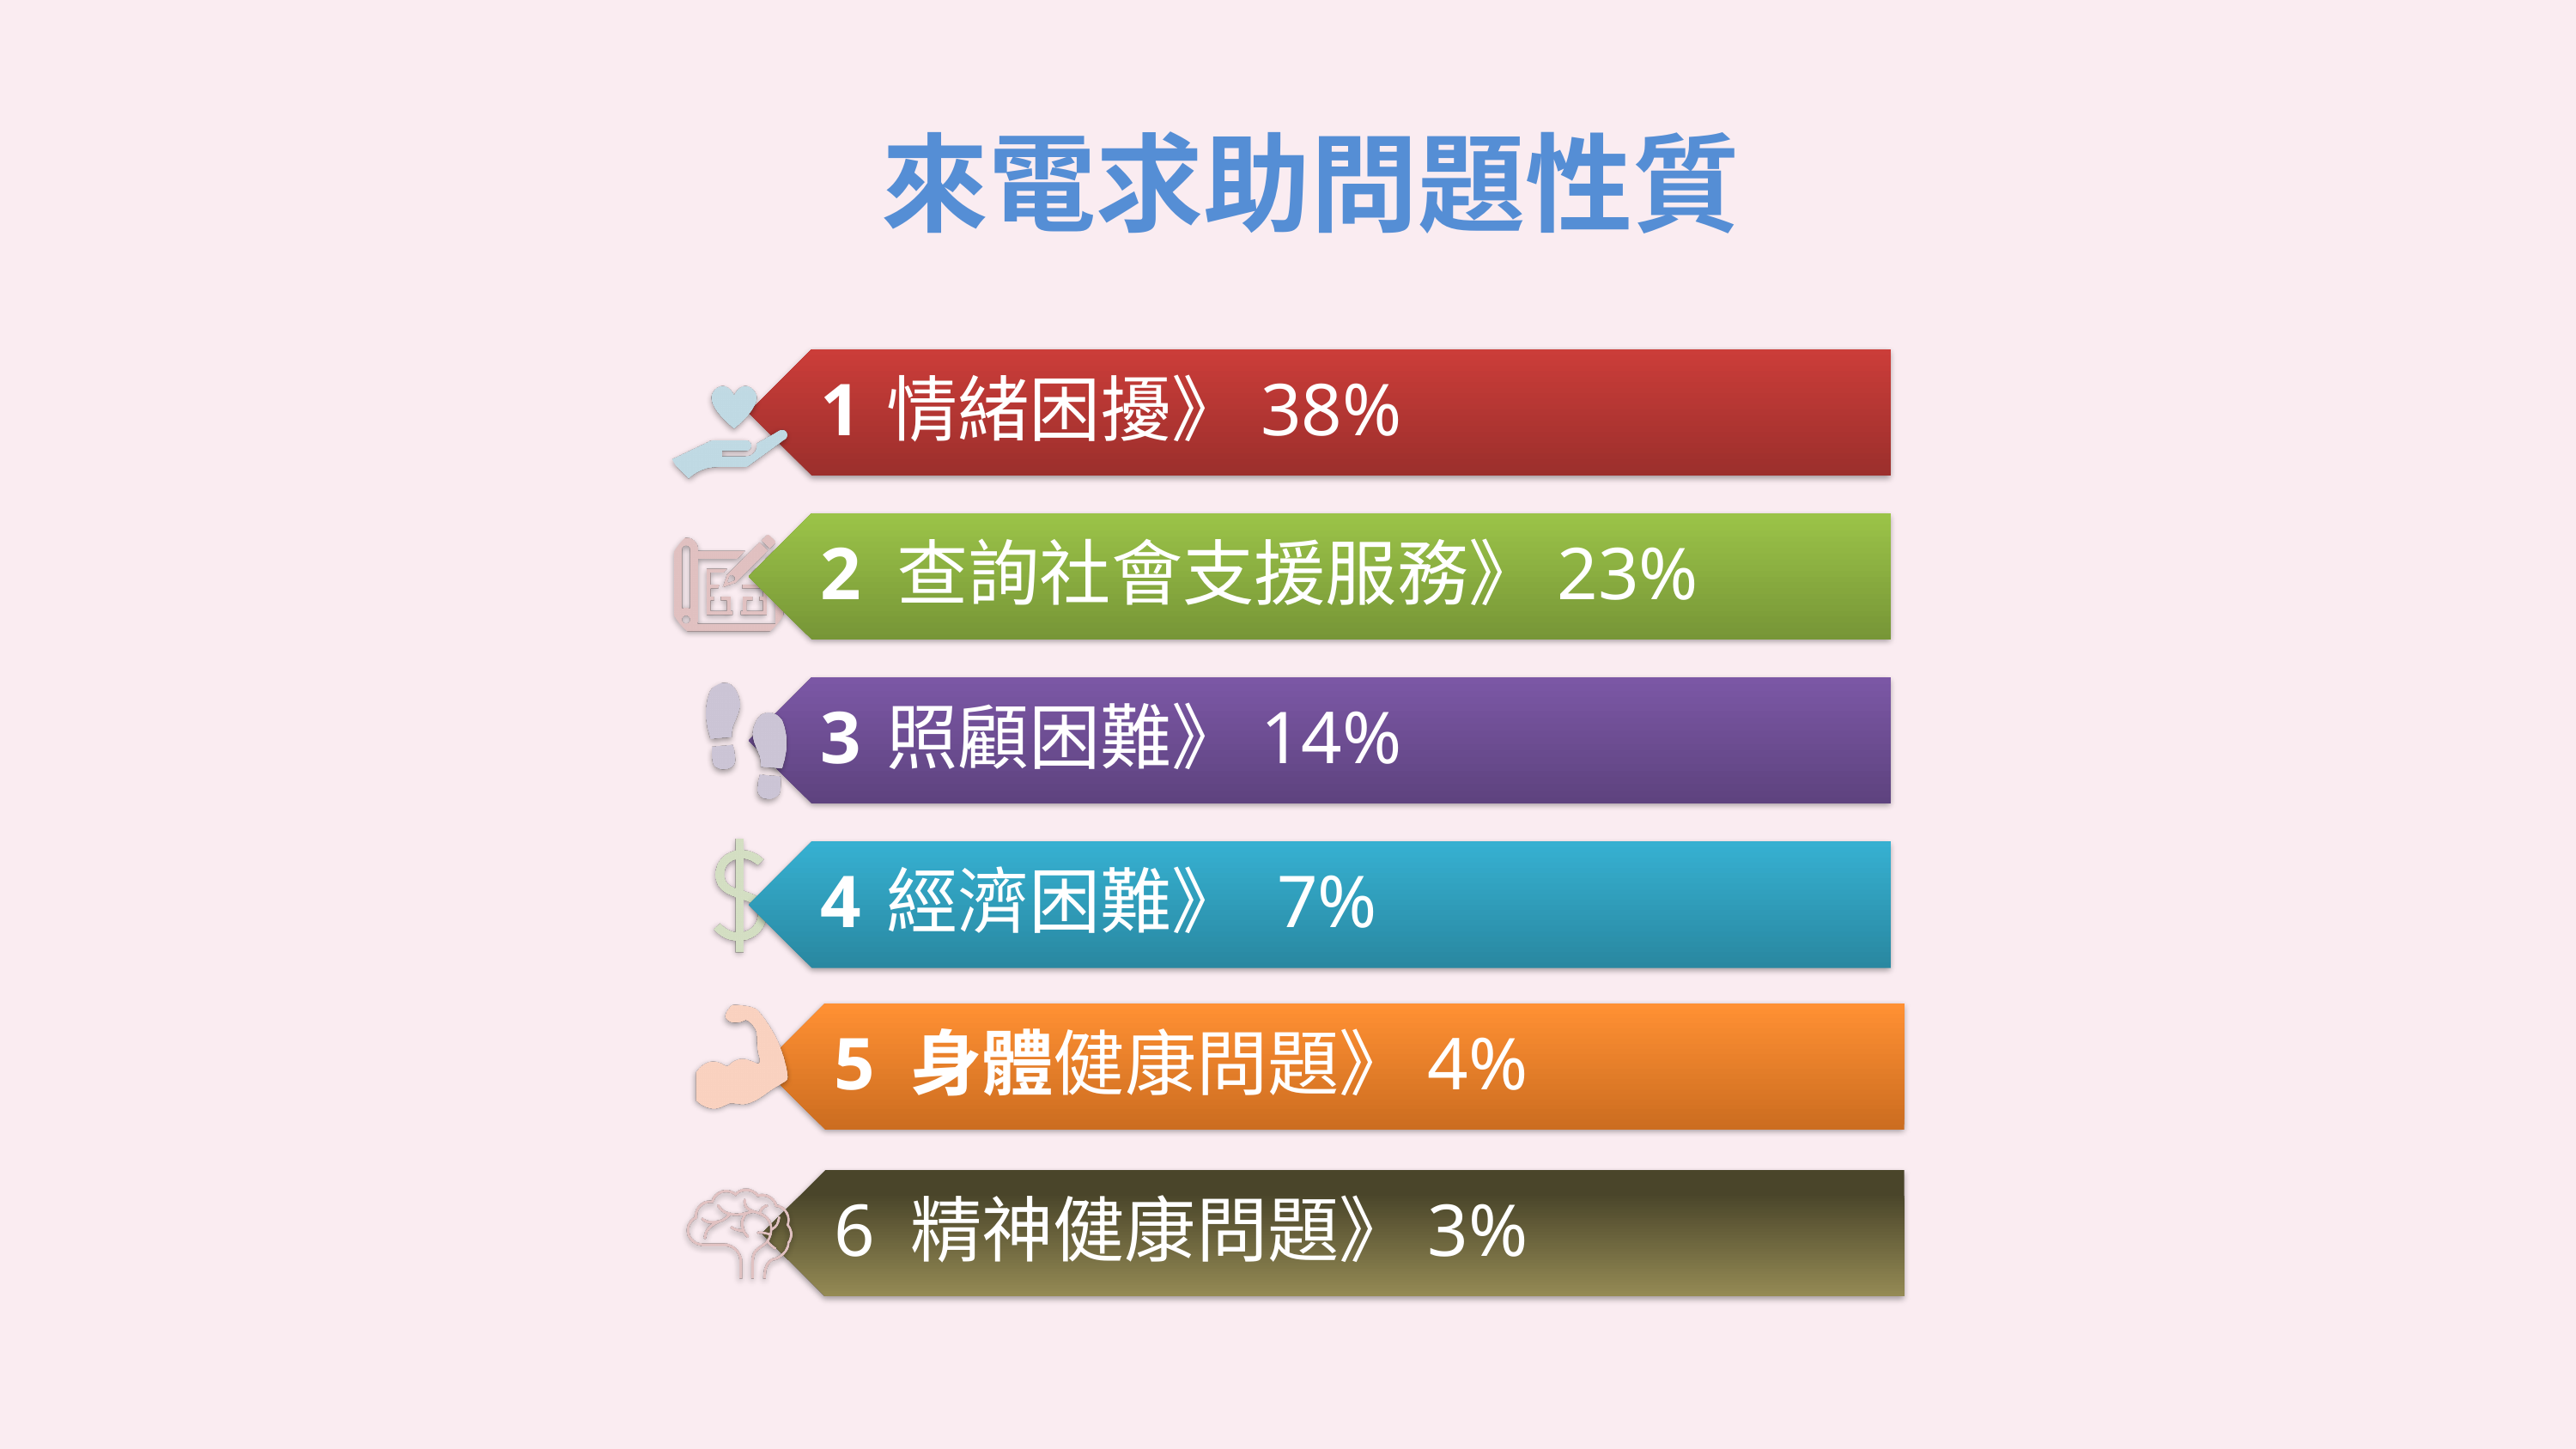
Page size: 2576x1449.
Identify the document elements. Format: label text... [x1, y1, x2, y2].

text_box 來電求助問題性質 [96, 75, 2525, 246]
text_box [428, 348, 2148, 1297]
